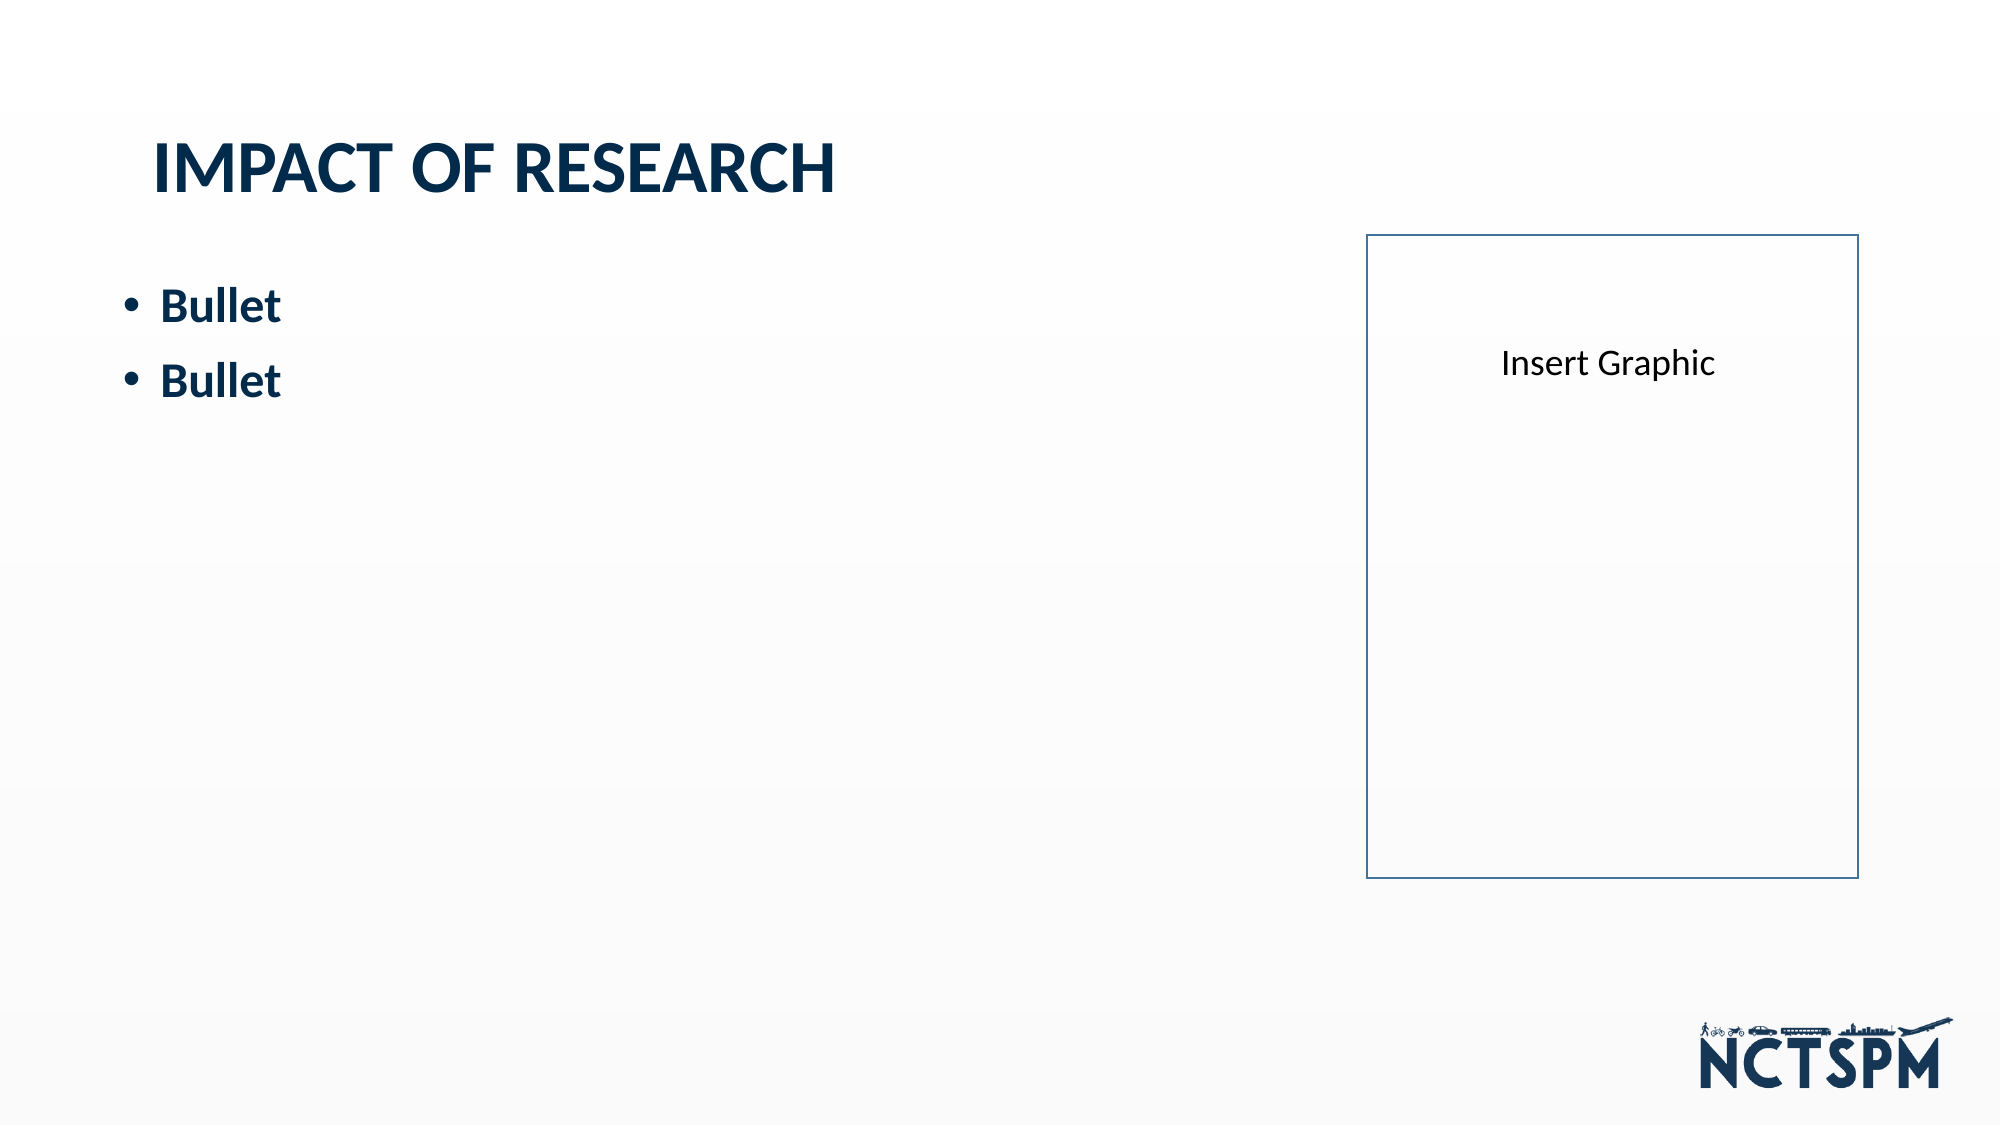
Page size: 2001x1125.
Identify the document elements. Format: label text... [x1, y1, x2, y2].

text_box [1366, 234, 1859, 878]
list Bullet Bullet [108, 272, 1297, 1000]
title IMPACT OF RESEARCH [137, 59, 1863, 278]
picture [1688, 1010, 1960, 1092]
